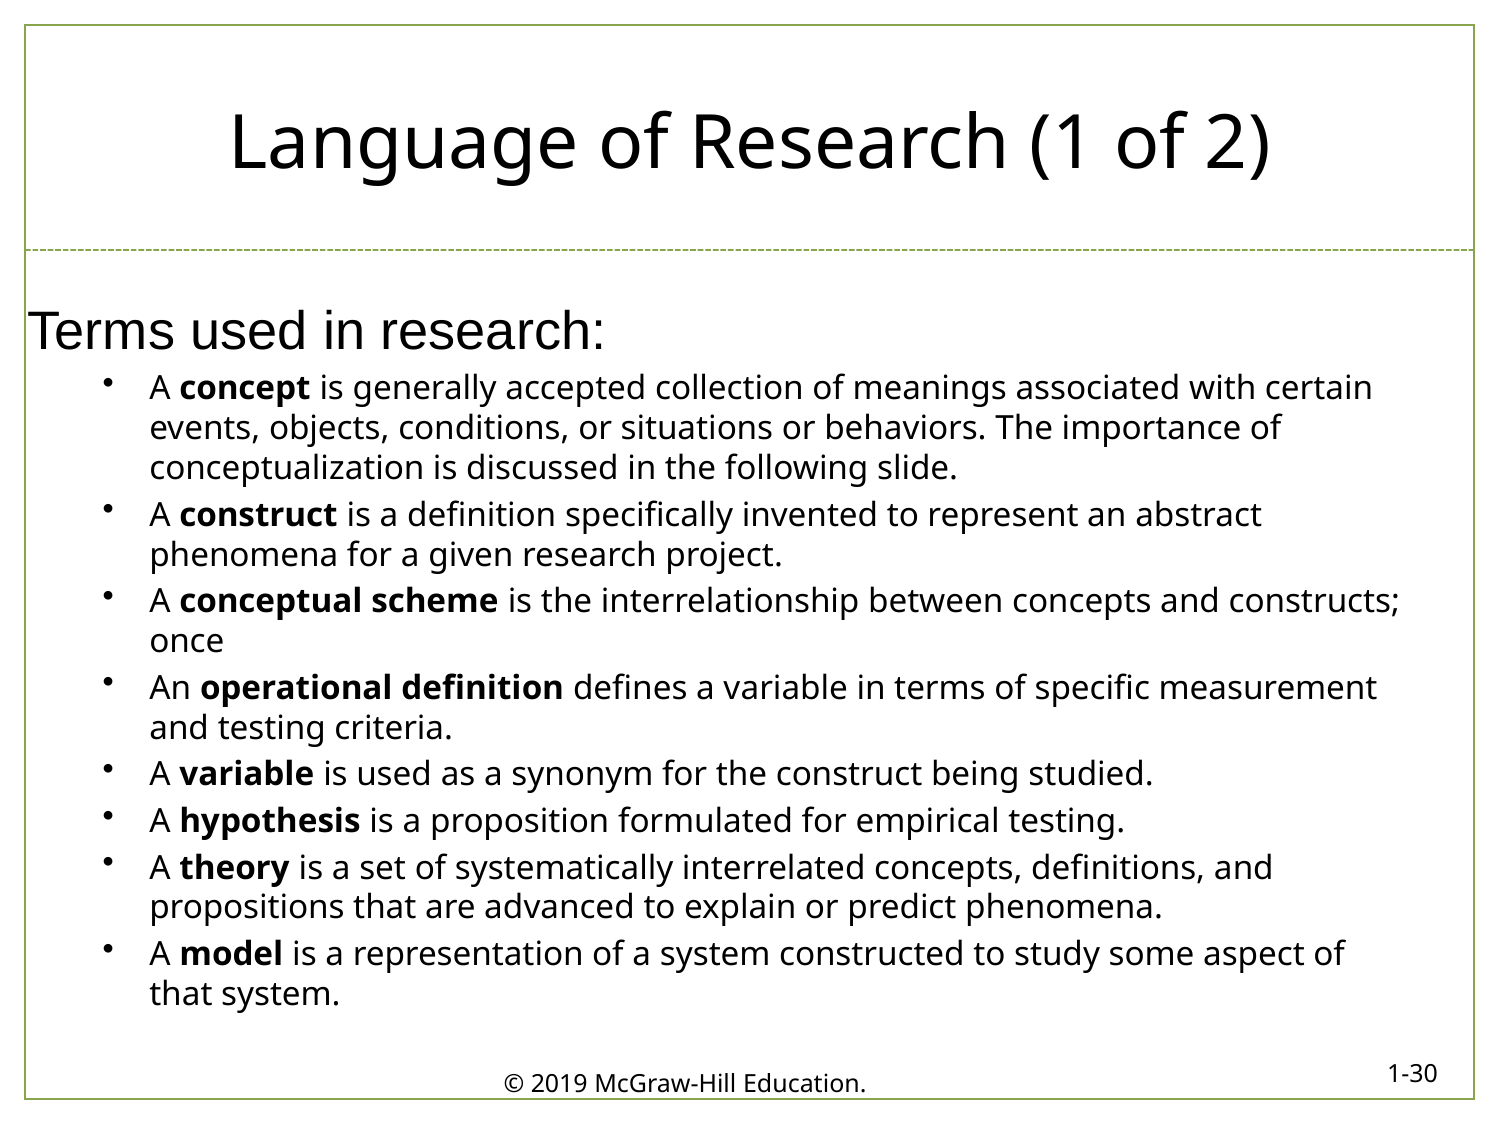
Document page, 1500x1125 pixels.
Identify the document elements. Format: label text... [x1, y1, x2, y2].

list Terms used in research: A concept is generally accepted collection of meanings associated with certain events, objects, conditions, or situations or behaviors. The importance of conceptualization is discussed in the following slide. A construct is a definition specifically invented to represent an abstract phenomena for a given research project. A conceptual scheme is the interrelationship between concepts and constructs; once An operational definition defines a variable in terms of specific measurement and testing criteria. A variable is used as a synonym for the construct being studied. A hypothesis is a proposition formulated for empirical testing. A theory is a set of systematically interrelated concepts, definitions, and propositions that are advanced to explain or predict phenomena. A model is a representation of a system constructed to study some aspect of that system. [12, 287, 1425, 1038]
title Language of Research (1 of 2) [75, 45, 1425, 233]
